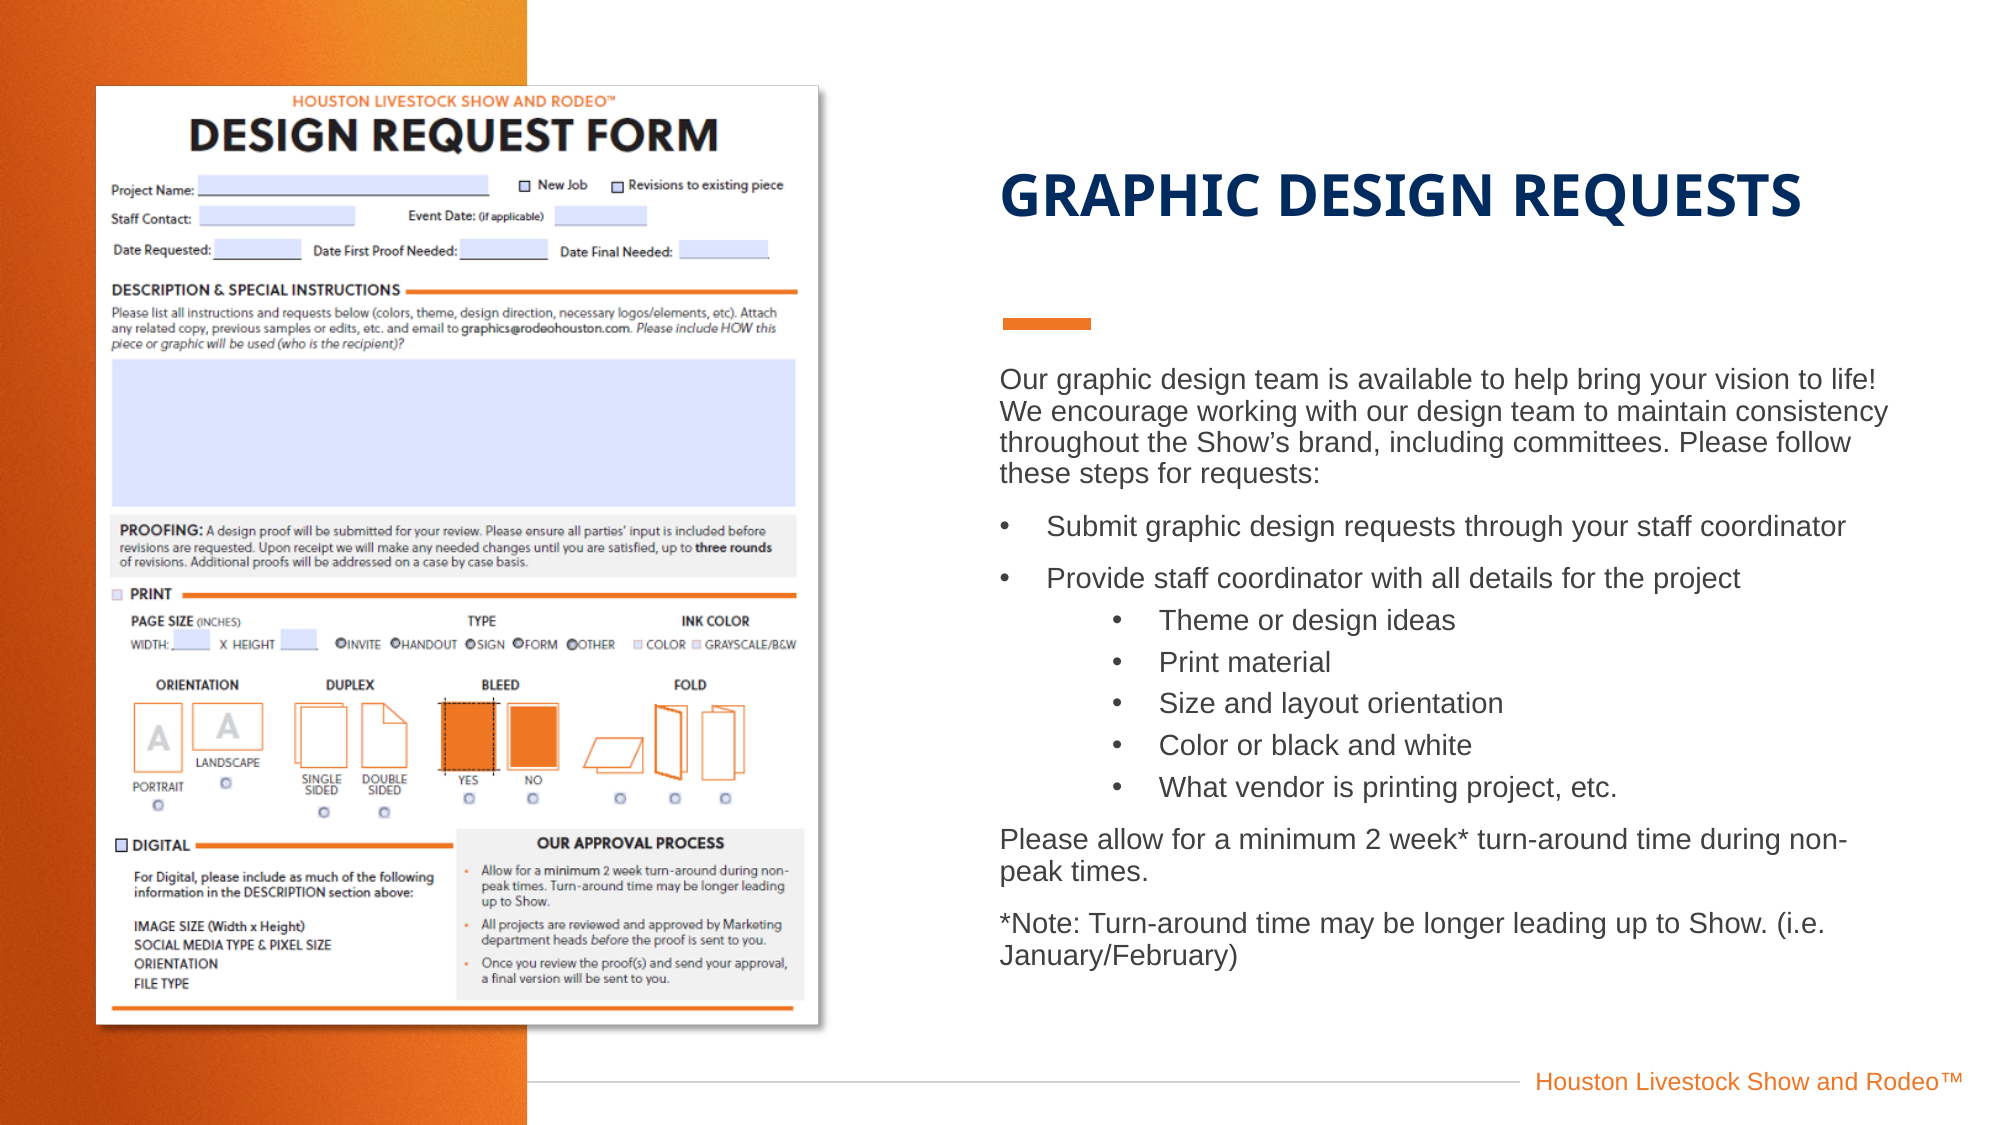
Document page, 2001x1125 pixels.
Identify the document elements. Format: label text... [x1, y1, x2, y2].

picture [0, 0, 836, 1125]
list Our graphic design team is available to help bring your vision to life! We encourage working with our design team to maintain consistency throughout the Show’s brand, including committees. Please follow these steps for requests: Submit graphic design requests through your staff coordinator Provide staff coordinator with all details for the project Theme or design ideas Print material Size and layout orientation Color or black and white What vendor is printing project, etc. Please allow for a minimum 2 week* turn-around time during non-peak times. *Note: Turn-around time may be longer leading up to Show. (i.e. January/February) [984, 357, 1926, 986]
text_box GRAPHIC DESIGN REQUESTS [984, 151, 1926, 236]
